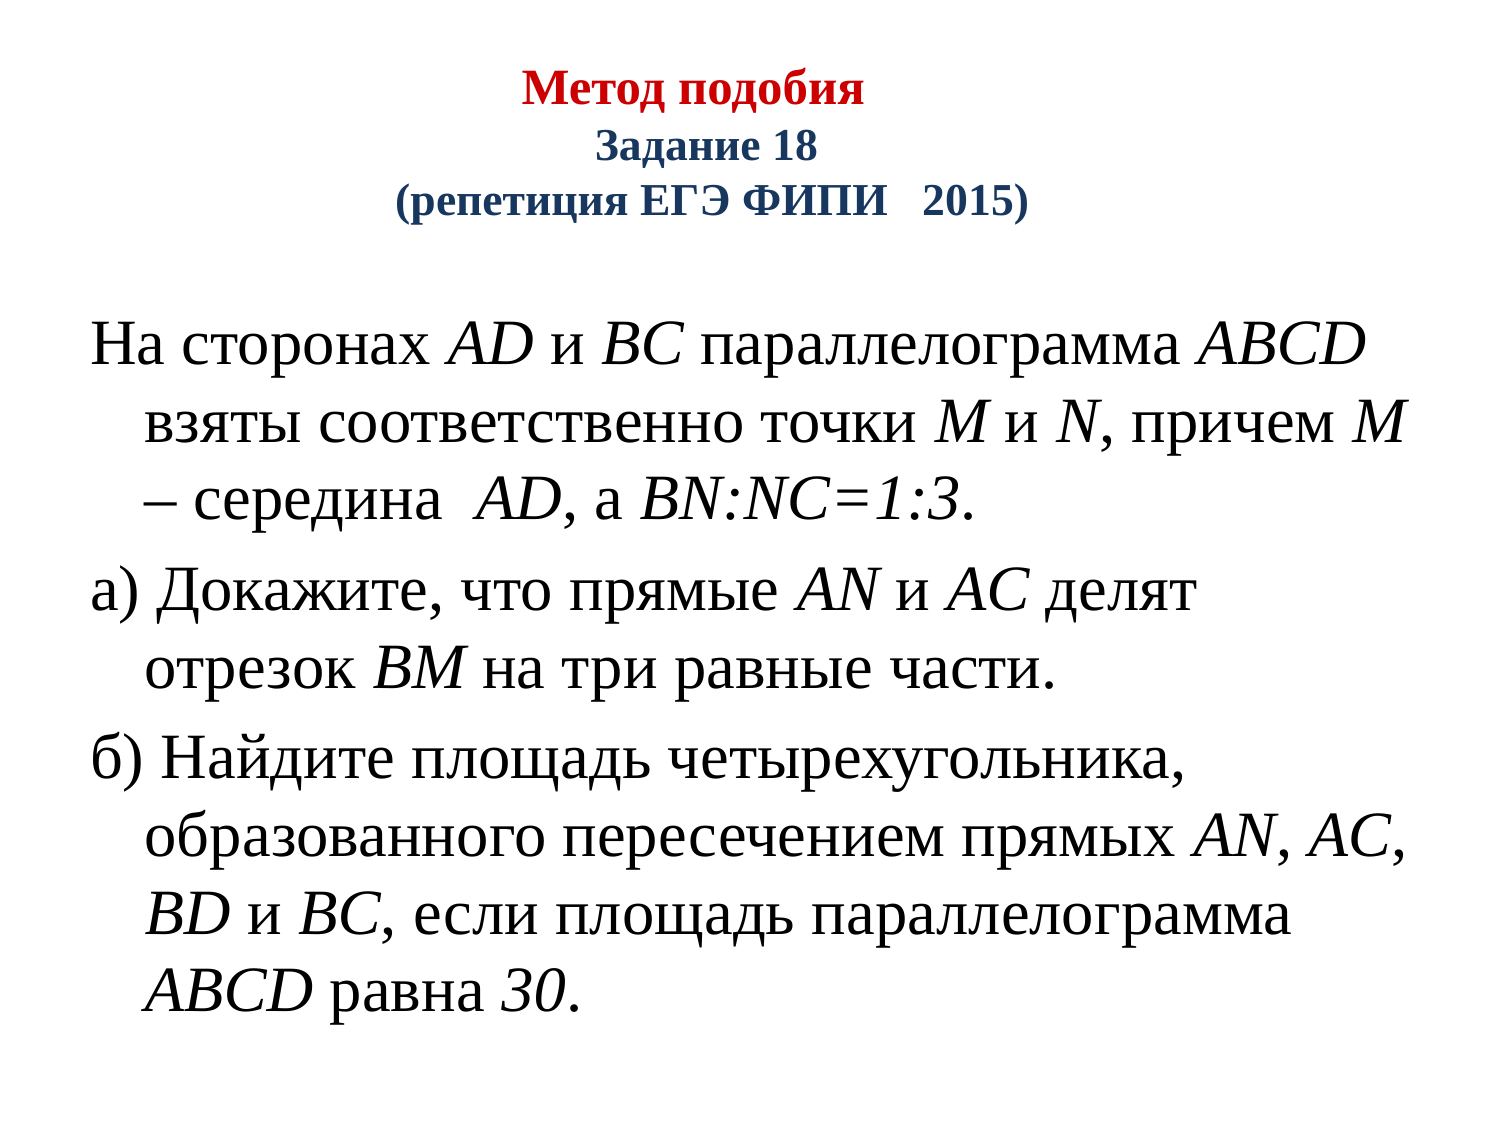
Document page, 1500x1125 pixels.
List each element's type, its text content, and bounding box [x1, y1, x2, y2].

title Метод подобия Задание 18 (репетиция ЕГЭ ФИПИ 2015) [0, 45, 1425, 233]
list На сторонах AD и BC параллелограмма ABCD взяты соответственно точки M и N, причем M – середина AD, а BN:NC=1:3. а) Докажите, что прямые AN и АC делят отрезок BM на три равные части. б) Найдите площадь четырехугольника, образованного пересечением прямых AN, AC, BD и BC, если площадь параллелограмма ABCD равна 30. [75, 292, 1425, 1035]
